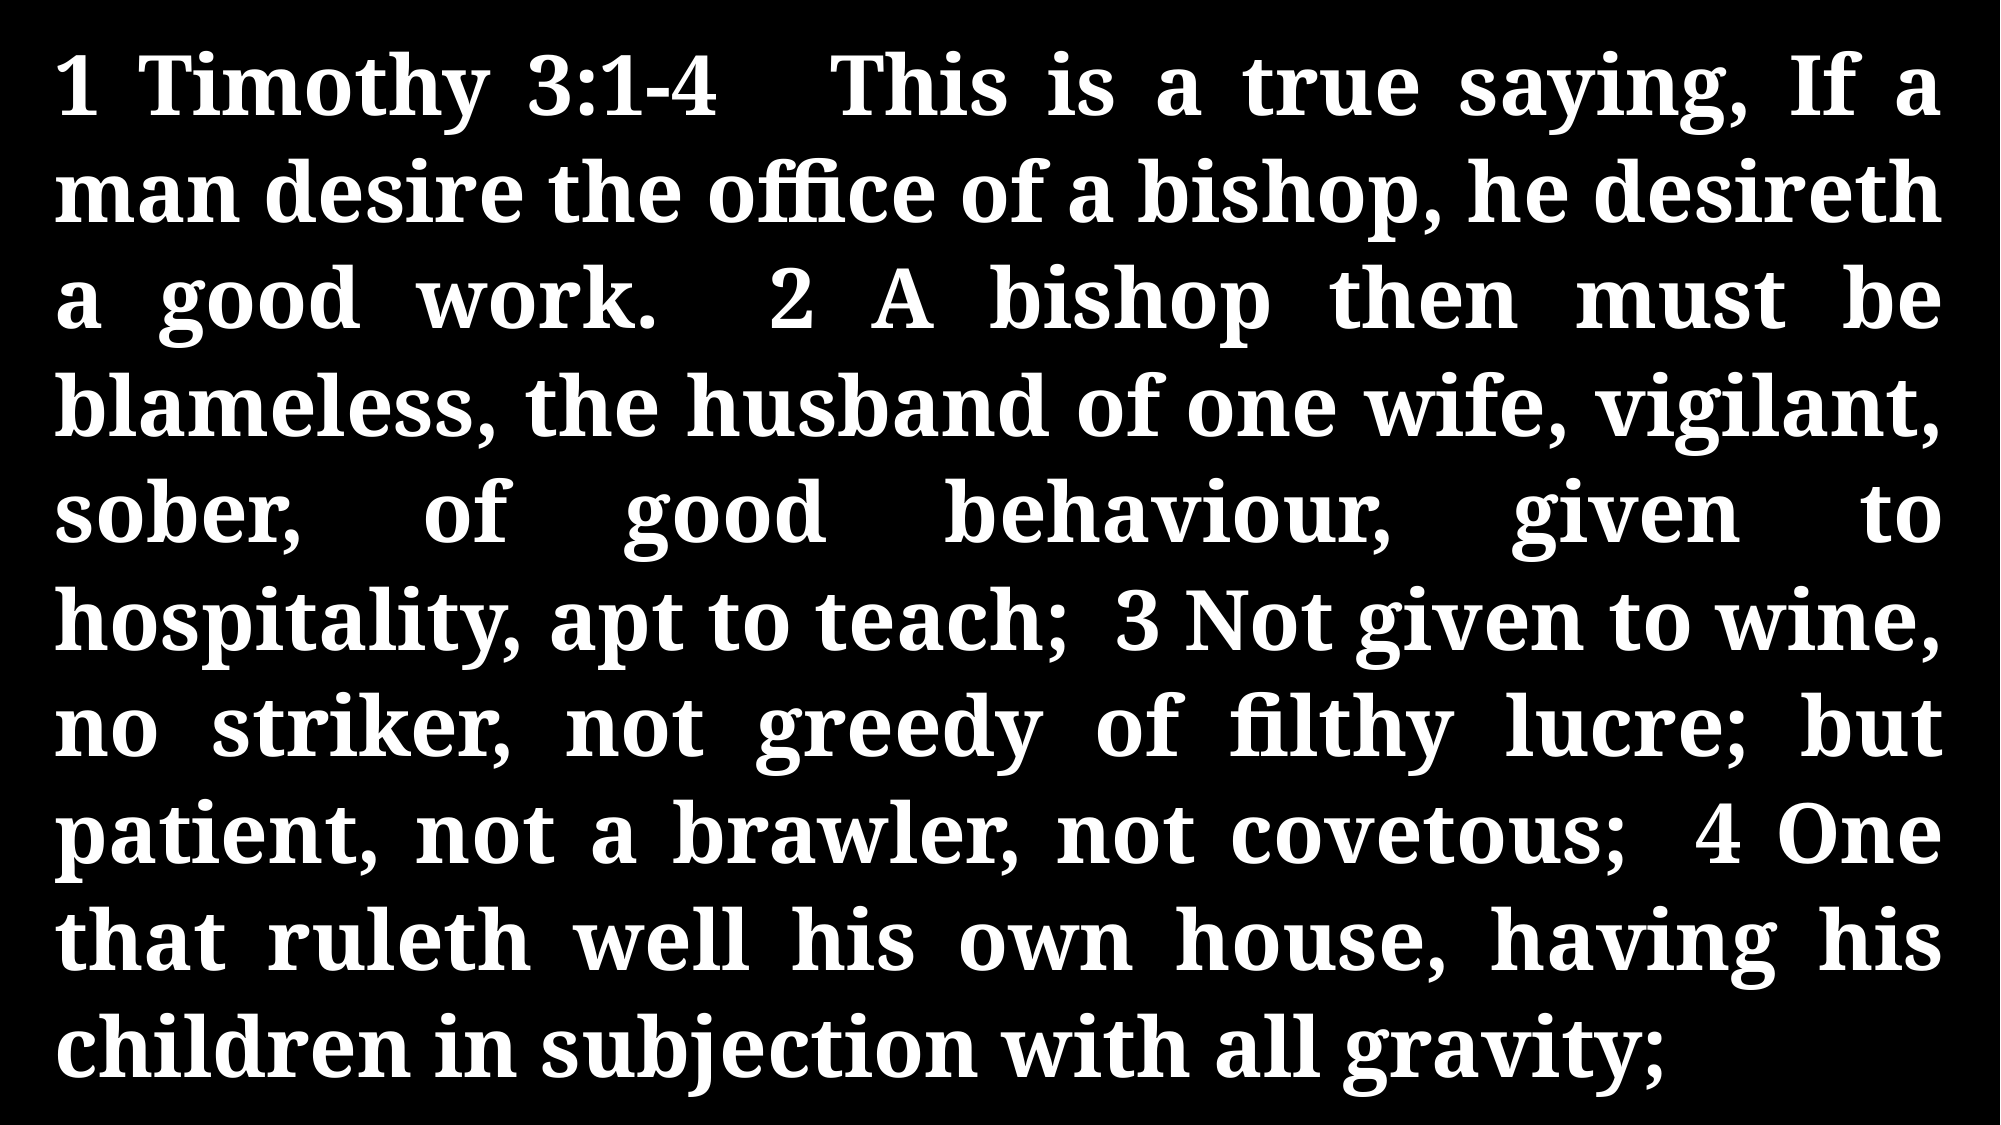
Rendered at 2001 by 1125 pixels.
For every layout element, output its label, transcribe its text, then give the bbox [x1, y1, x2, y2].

text_box 1 Timothy 3:1-4 This is a true saying, If a man desire the office of a bishop, he desireth a good work. 2 A bishop then must be blameless, the husband of one wife, vigilant, sober, of good behaviour, given to hospitality, apt to teach; 3 Not given to wine, no striker, not greedy of filthy lucre; but patient, not a brawler, not covetous; 4 One that ruleth well his own house, having his children in subjection with all gravity; [39, 17, 1961, 1102]
